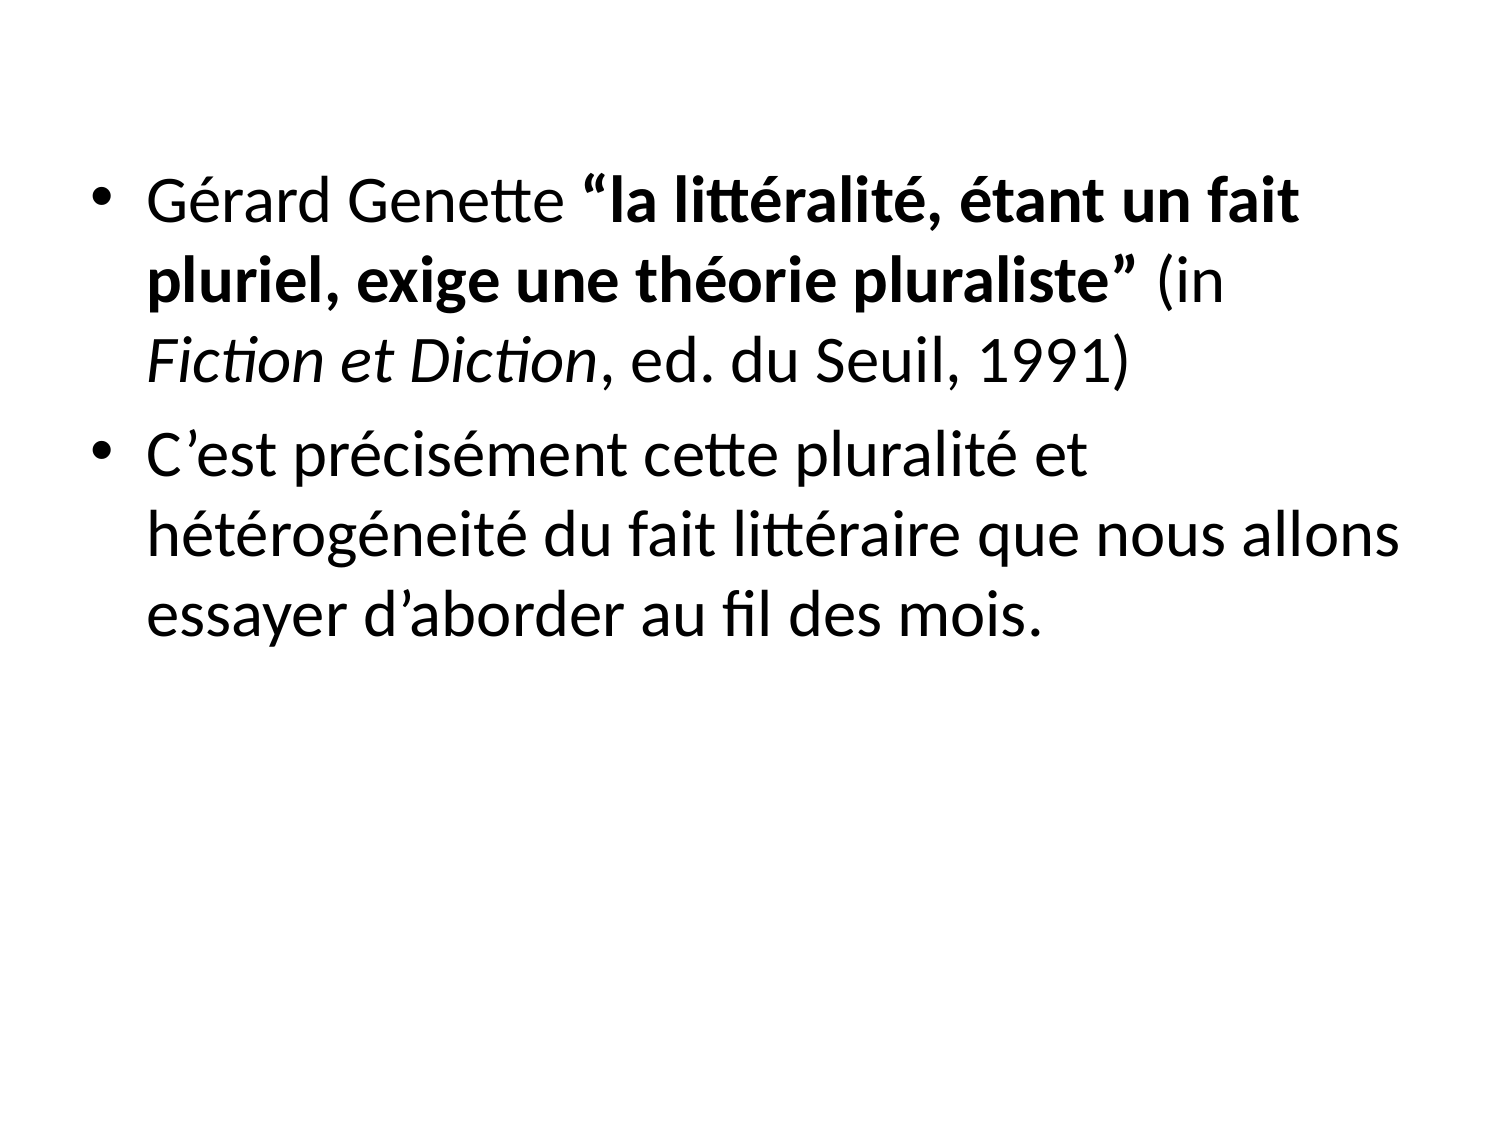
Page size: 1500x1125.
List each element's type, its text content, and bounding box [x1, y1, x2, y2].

list Gérard Genette “la littéralité, étant un fait pluriel, exige une théorie pluraliste” (in Fiction et Diction, ed. du Seuil, 1991) C’est précisément cette pluralité et hétérogéneité du fait littéraire que nous allons essayer d’aborder au fil des mois. [75, 148, 1425, 1005]
